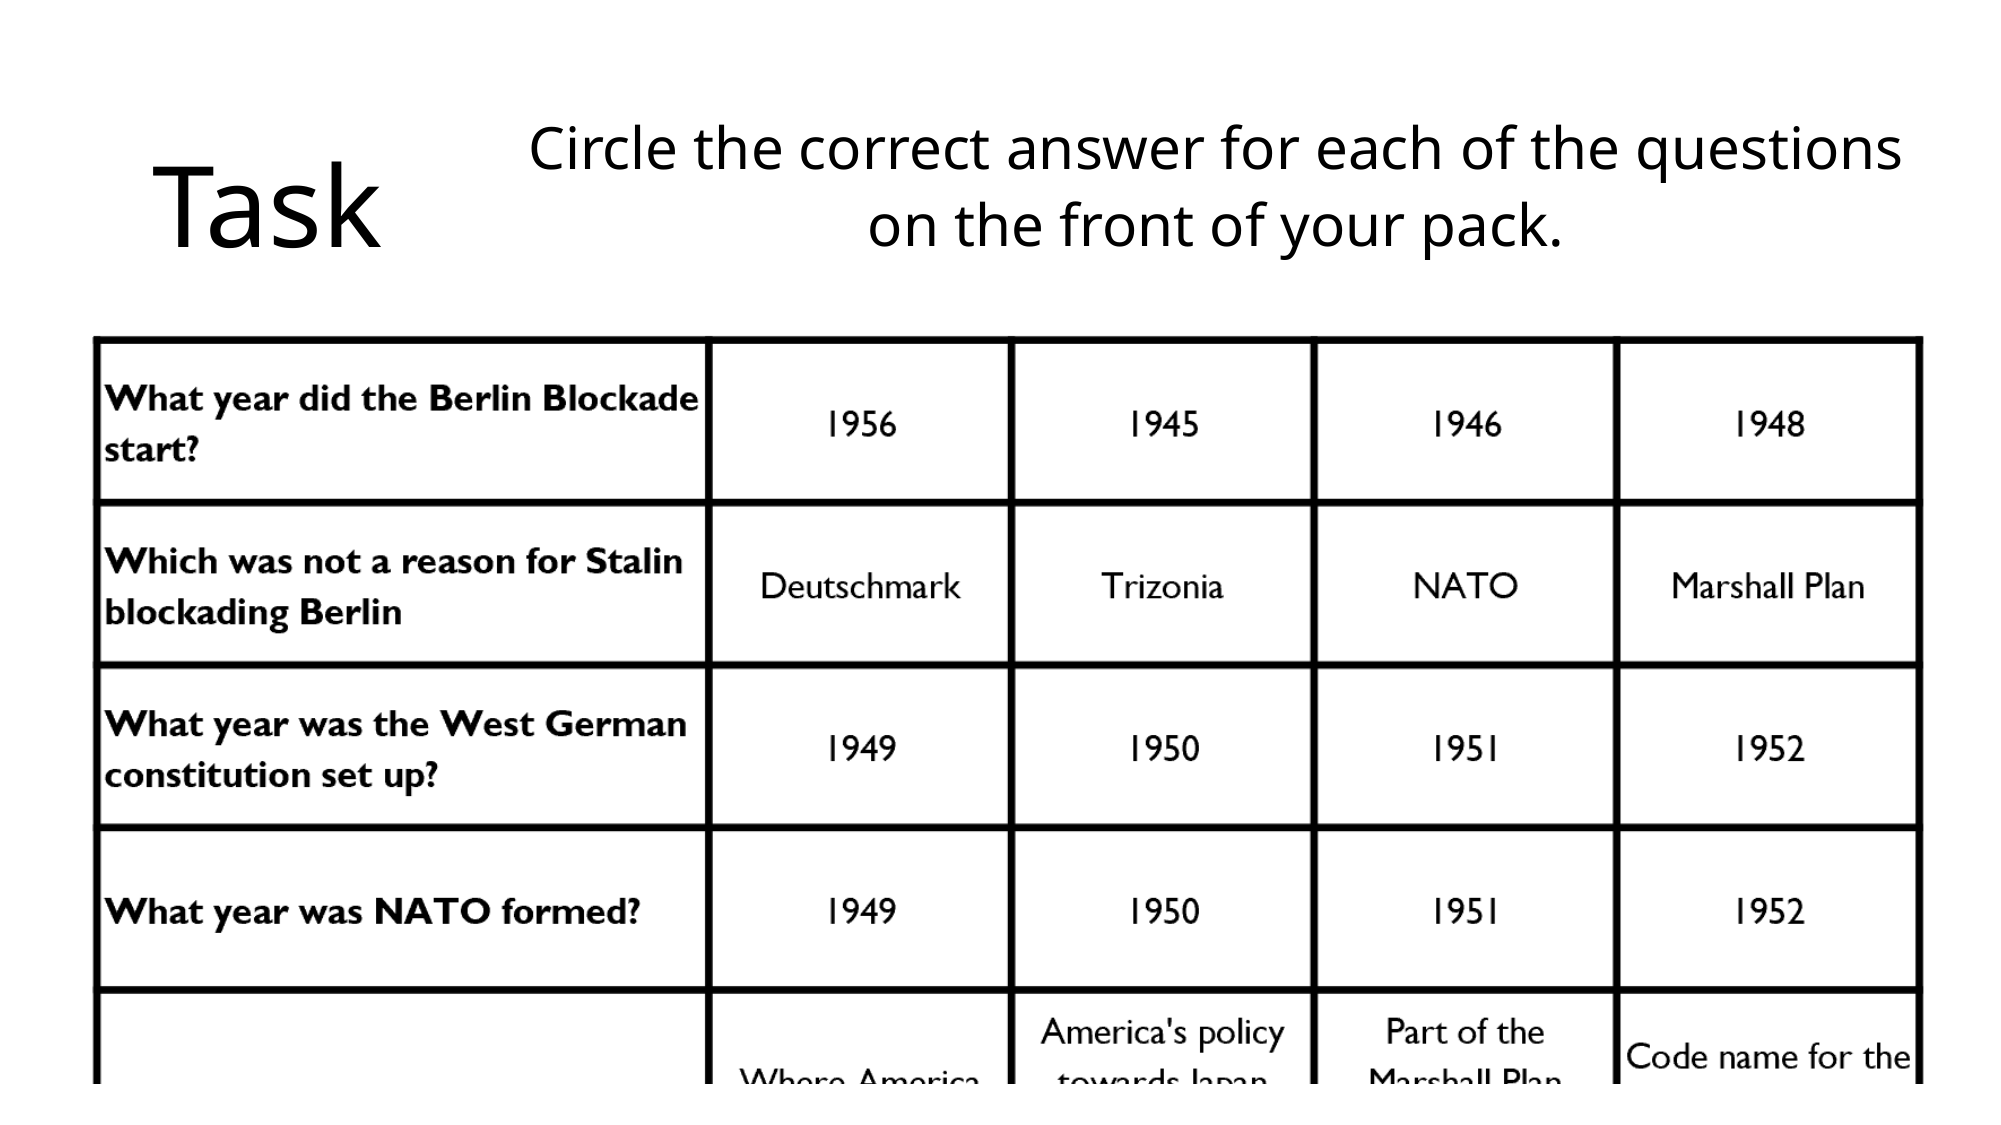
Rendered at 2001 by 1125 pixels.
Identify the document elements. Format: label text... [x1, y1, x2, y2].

list Circle the correct answer for each of the questions on the front of your pack. [495, 96, 1936, 278]
title Task [137, 59, 1863, 278]
picture [80, 327, 1937, 1084]
